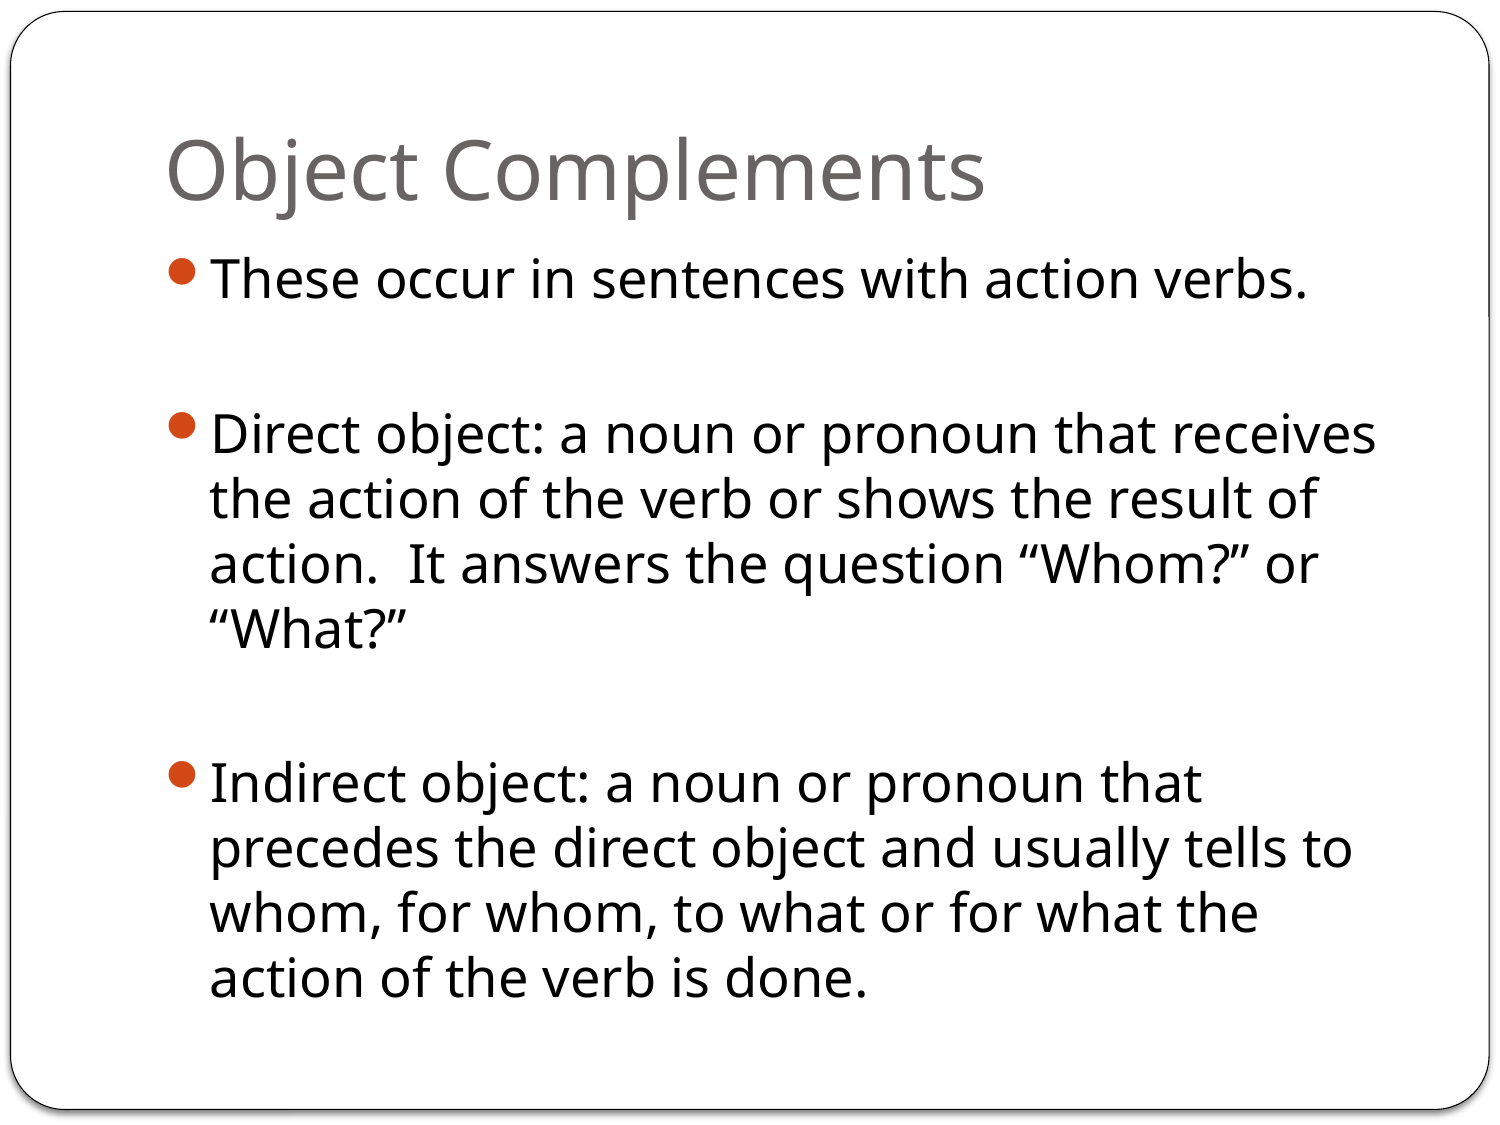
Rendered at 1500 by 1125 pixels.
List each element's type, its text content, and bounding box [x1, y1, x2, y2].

list These occur in sentences with action verbs. Direct object: a noun or pronoun that receives the action of the verb or shows the result of action. It answers the question “Whom?” or “What?” Indirect object: a noun or pronoun that precedes the direct object and usually tells to whom, for whom, to what or for what the action of the verb is done. [150, 237, 1425, 988]
title Object Complements [150, 45, 1425, 233]
